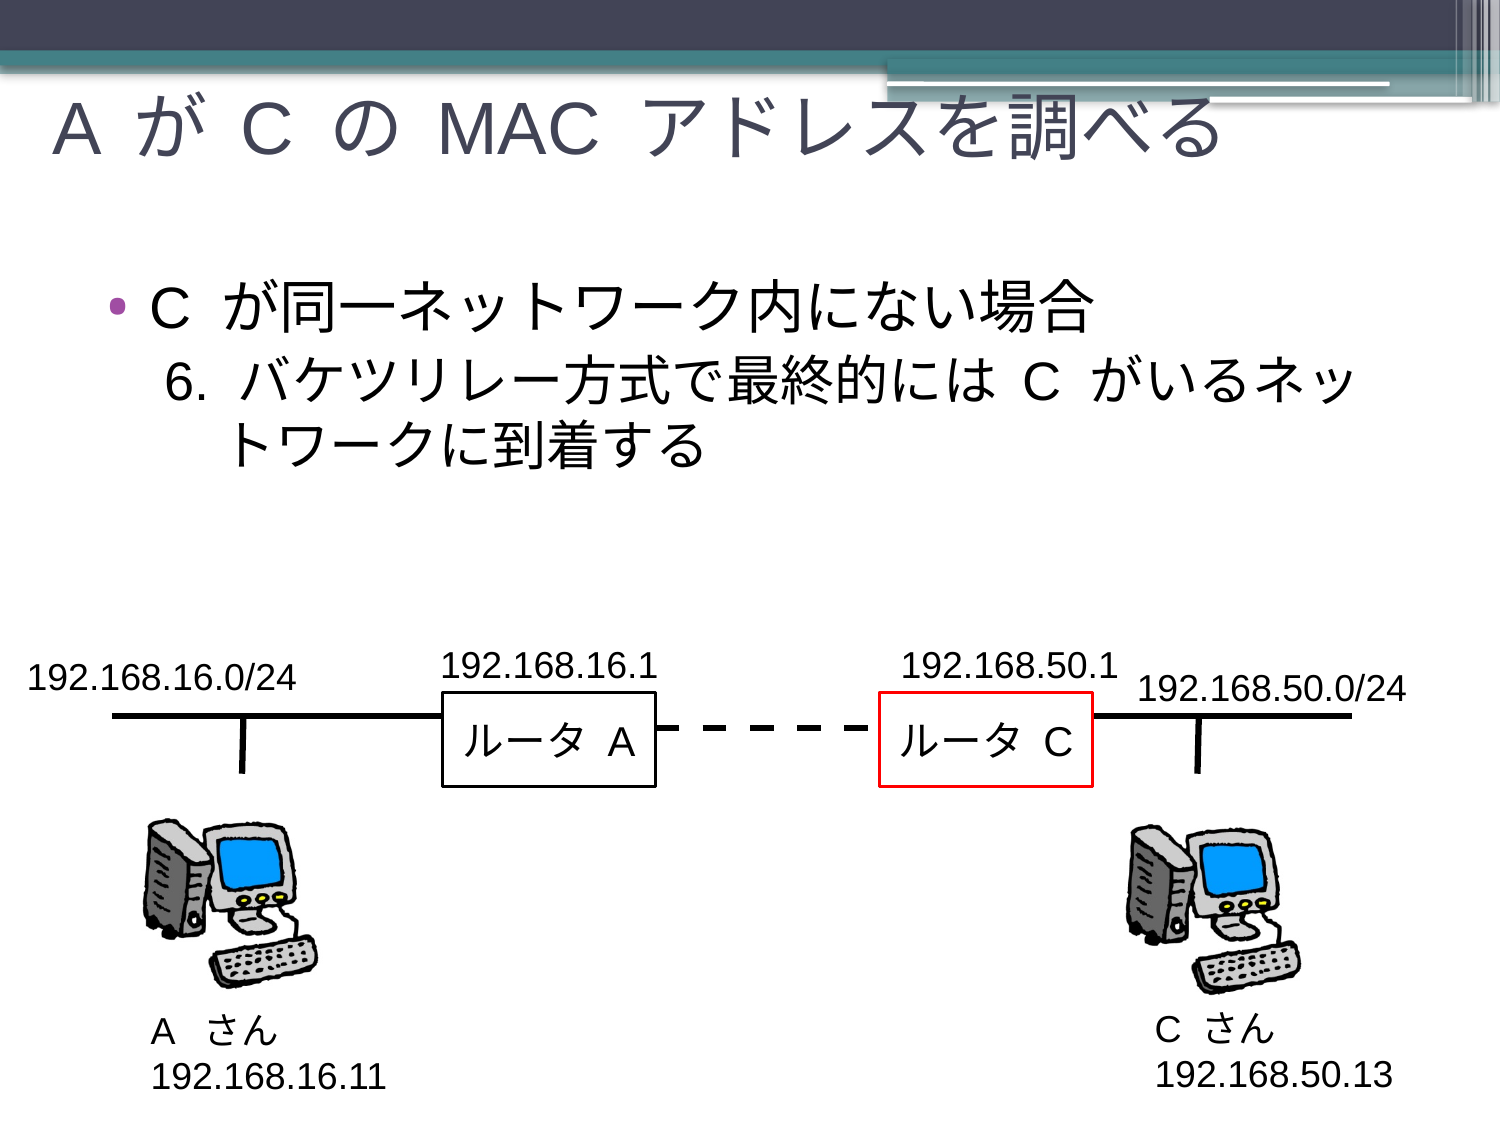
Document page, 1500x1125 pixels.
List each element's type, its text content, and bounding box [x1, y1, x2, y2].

text_box 192.168.50.0/24 [1122, 656, 1425, 717]
text_box ルータ C [878, 691, 1094, 714]
text_box A さん 192.168.16.11 [135, 999, 420, 1105]
text_box C さん 192.168.50.13 [1139, 997, 1436, 1103]
text_box ルータ A [441, 726, 657, 788]
picture [135, 810, 323, 994]
text_box 192.168.16.0/24 [11, 645, 338, 705]
text_box ルータ C [878, 726, 1094, 788]
text_box A が C の MAC アドレスを調べる [37, 37, 1388, 213]
text_box ルータ A [441, 691, 657, 714]
picture [1118, 816, 1306, 1000]
list C が同一ネットワーク内にない場合 6. バケツリレー方式で最終的には C がいるネットワークに到着する [75, 262, 1425, 563]
text_box 192.168.50.1 [885, 633, 1176, 694]
text_box 192.168.16.1 [425, 633, 715, 694]
